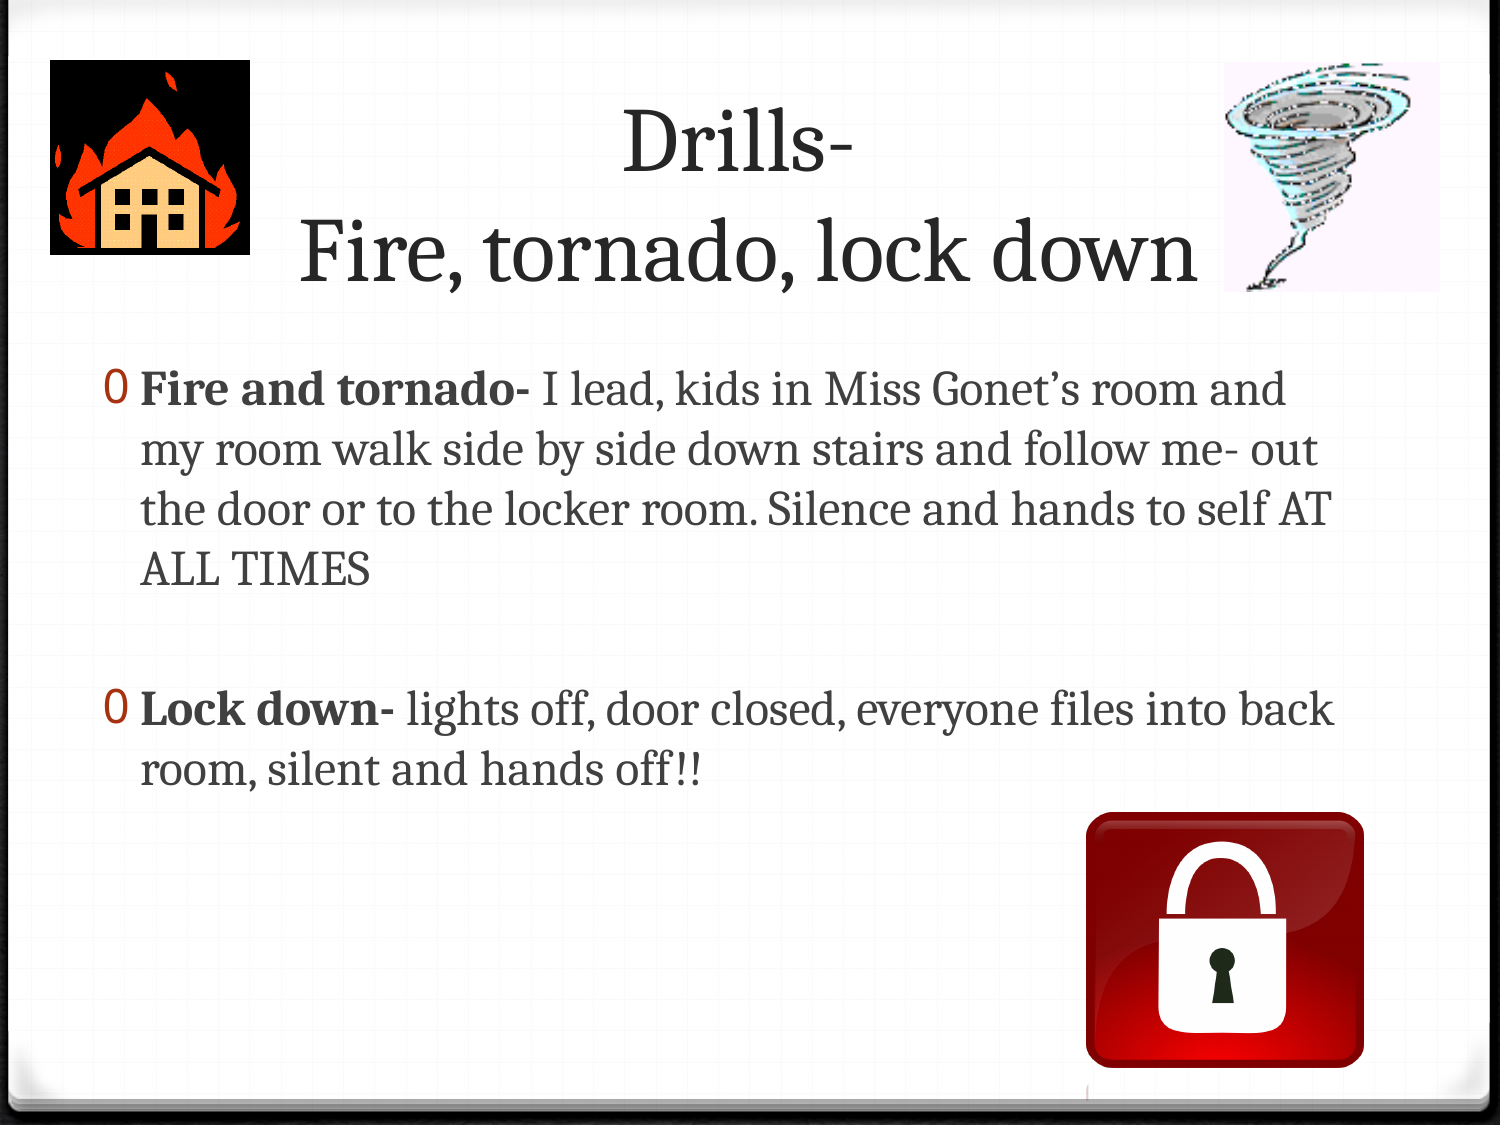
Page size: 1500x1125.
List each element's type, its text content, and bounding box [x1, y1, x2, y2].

picture [0, 0, 1500, 1125]
list Fire and tornado- I lead, kids in Miss Gonet’s room and my room walk side by side down stairs and follow me- out the door or to the locker room. Silence and hands to self AT ALL TIMES Lock down- lights off, door closed, everyone files into back room, silent and hands off!! [87, 347, 1375, 925]
title Drills- Fire, tornado, lock down [90, 71, 1410, 309]
